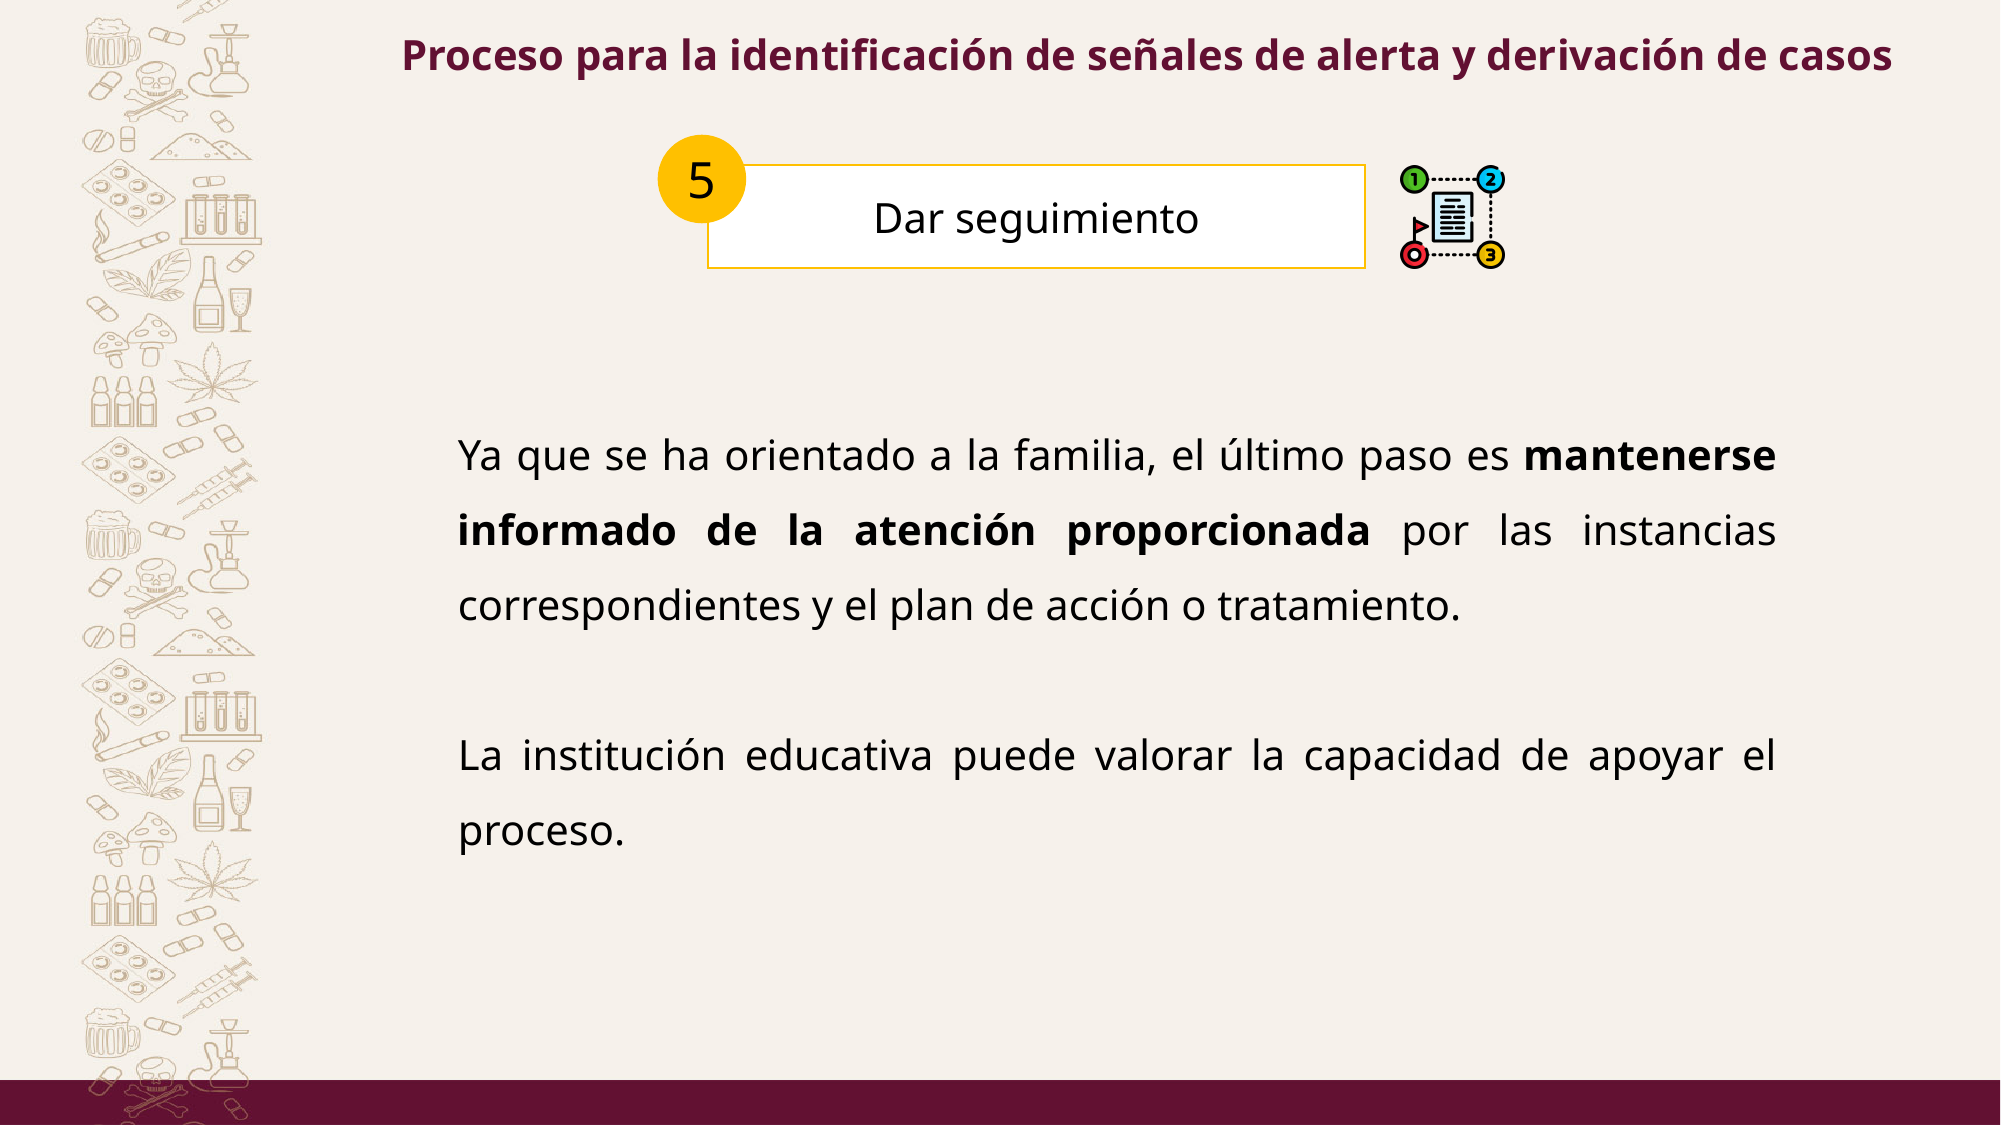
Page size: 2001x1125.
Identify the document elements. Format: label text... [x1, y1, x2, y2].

picture [0, 0, 2001, 1125]
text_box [657, 134, 1505, 269]
text_box Ya que se ha orientado a la familia, el último paso es mantenerse informado de la atención proporcionada por las instancias correspondientes y el plan de acción o tratamiento. La institución educativa puede valorar la capacidad de apoyar el proceso. [443, 396, 1792, 862]
text_box Proceso para la identificación de señales de alerta y derivación de casos [330, 21, 1966, 87]
